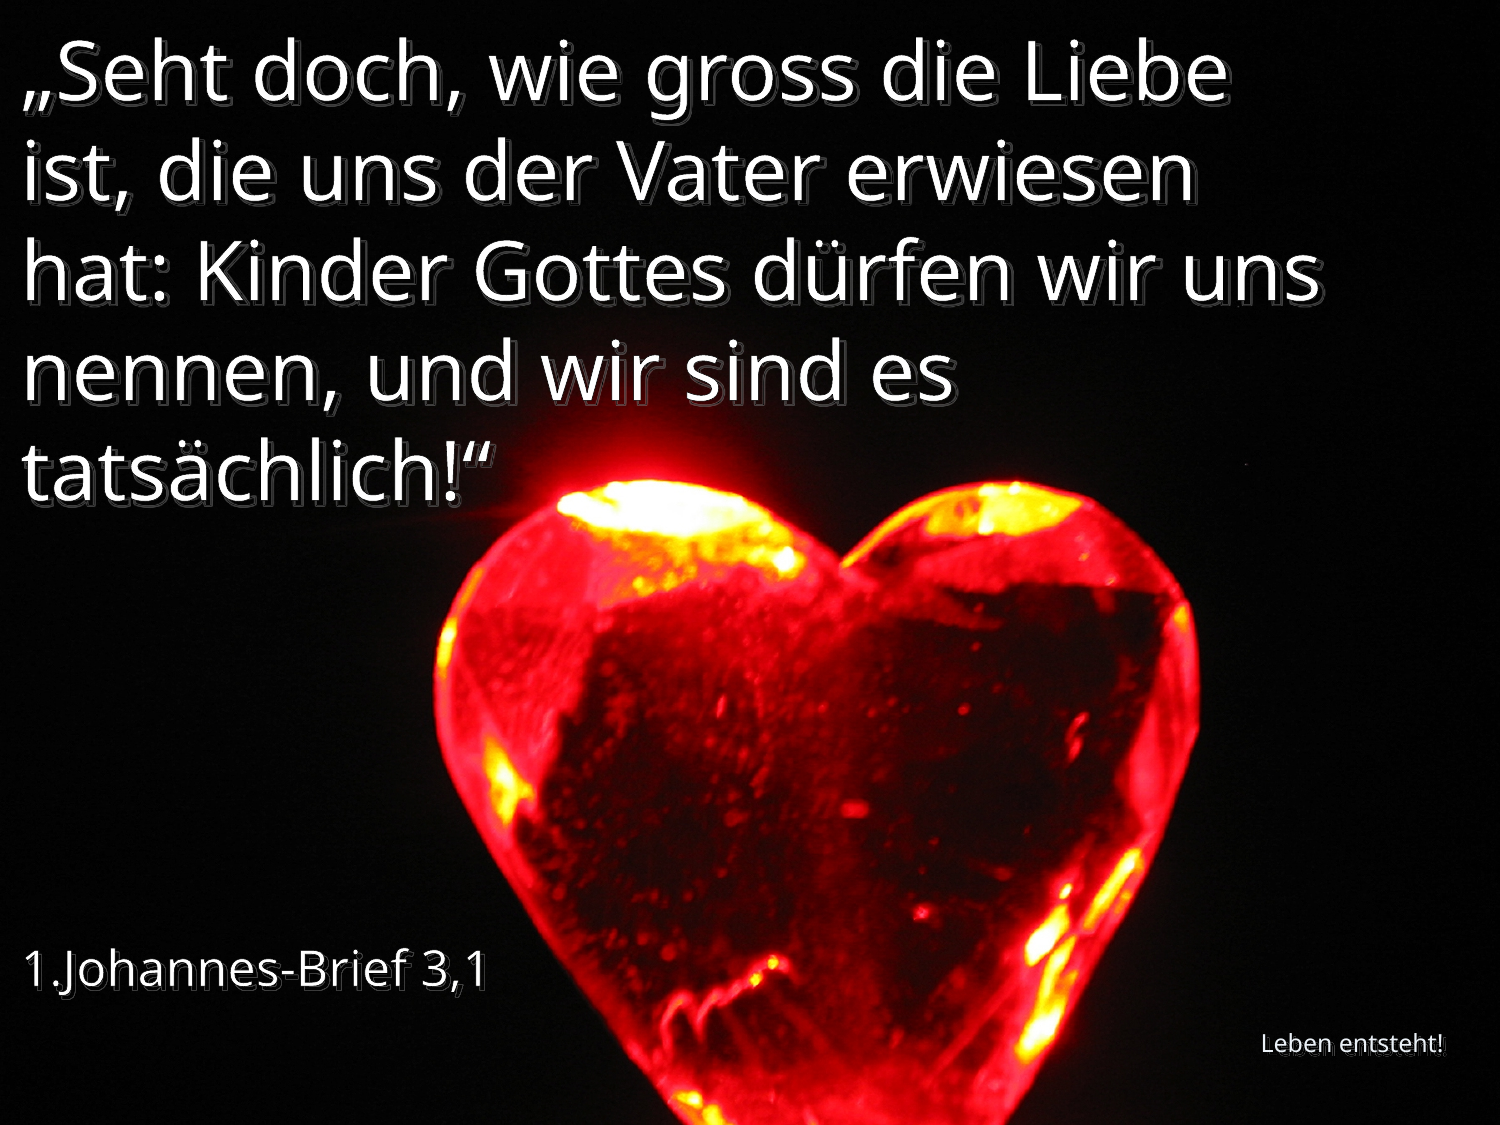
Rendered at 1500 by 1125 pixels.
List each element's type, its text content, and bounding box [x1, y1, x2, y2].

picture [0, 0, 1500, 1125]
text_box 1.Johannes-Brief 3,1 [5, 928, 876, 1004]
title „Seht doch, wie gross die Liebe ist, die uns der Vater erwiesen hat: Kinder Gottes dürfen wir uns nennen, und wir sind es tatsächlich!“ [4, 9, 1365, 525]
subtitle Leben entsteht! [890, 1019, 1460, 1079]
